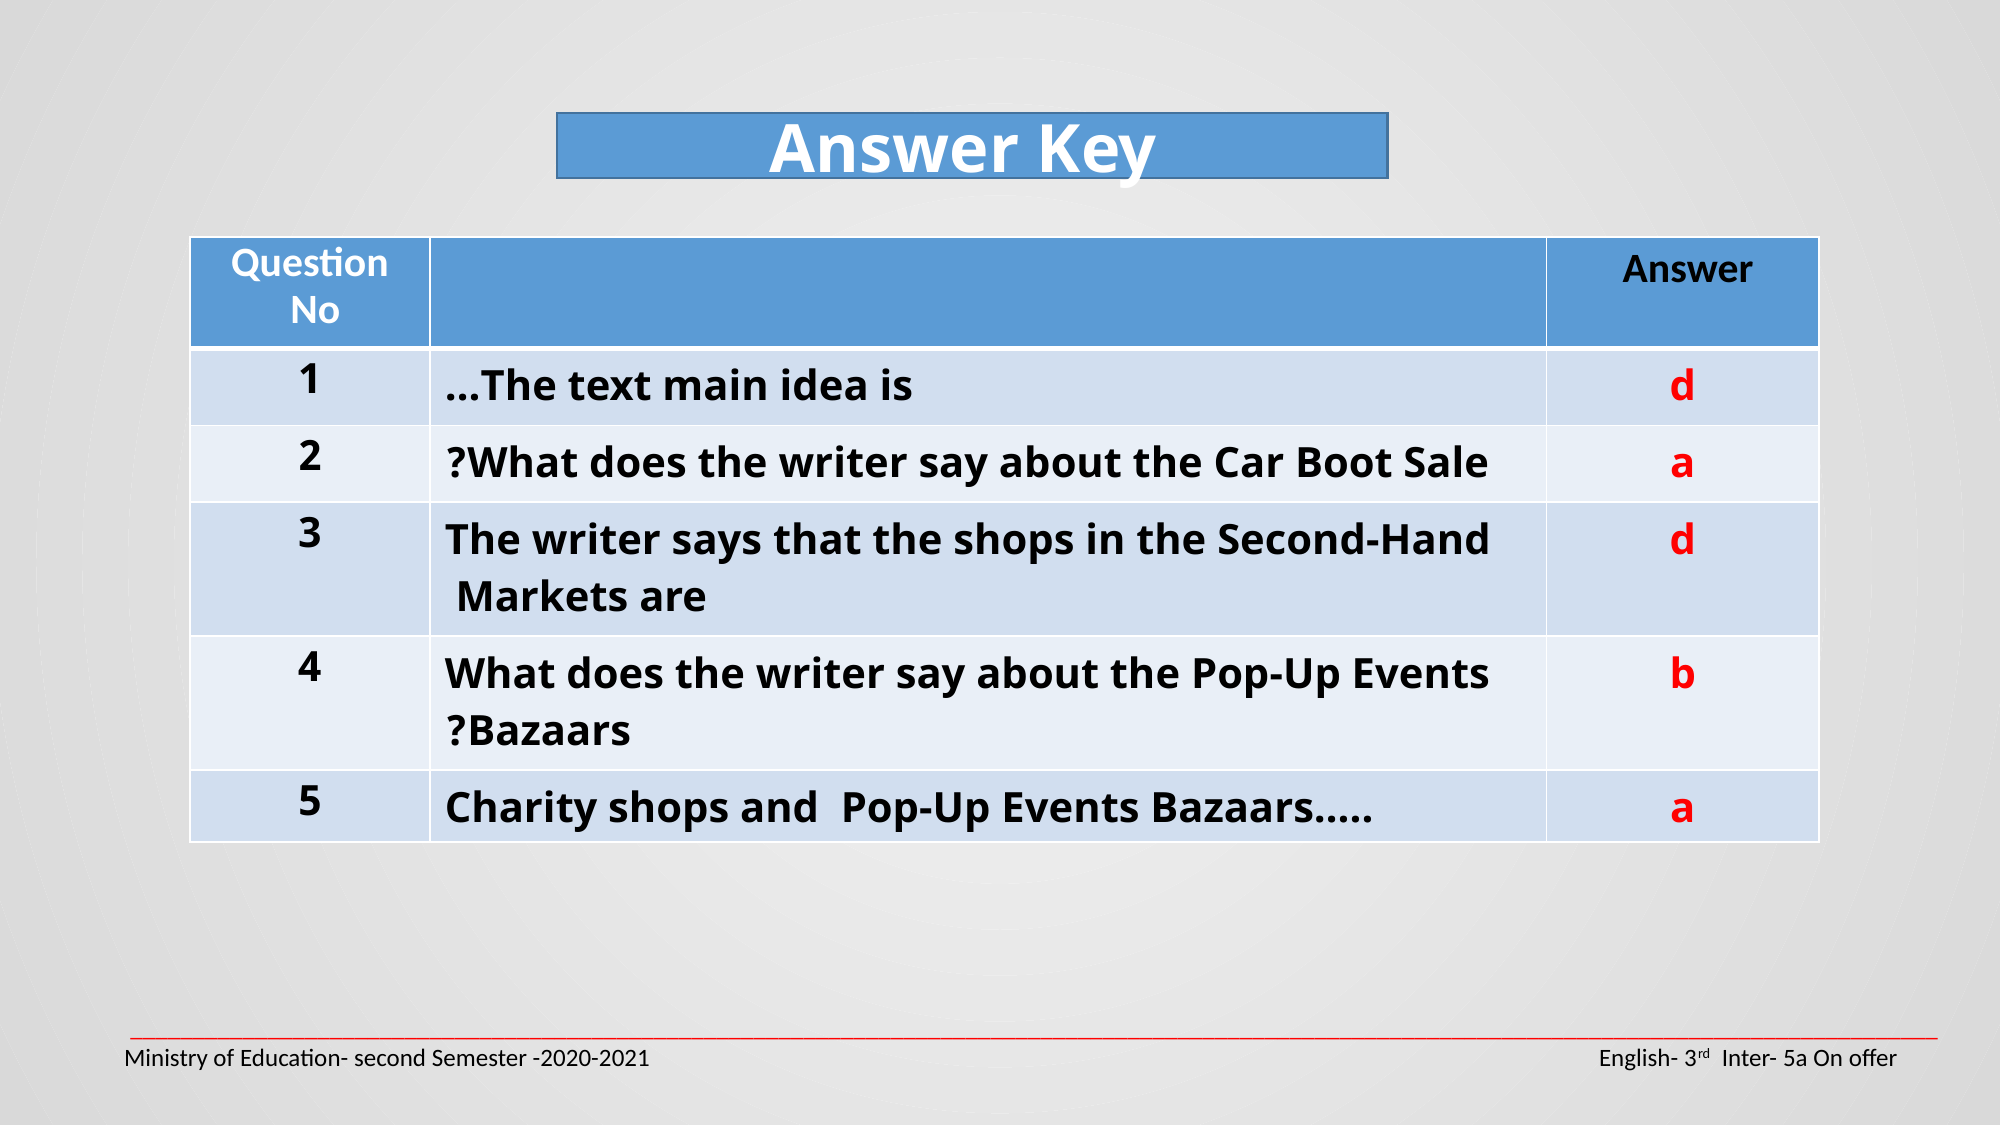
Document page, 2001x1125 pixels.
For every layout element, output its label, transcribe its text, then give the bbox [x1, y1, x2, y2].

table_cell 5 [191, 771, 429, 841]
table_cell The writer says that the shops in the Second-Hand Markets are [431, 503, 1546, 635]
table_cell d [1547, 351, 1818, 425]
footer _________________________________________________________________________________________________________________________________________________ Ministry of Education- second Semester -2020-2021 English- 3rd Inter- 5a On offer [109, 1011, 1964, 1071]
table_cell a [1547, 426, 1818, 501]
table_cell 3 [191, 503, 429, 635]
table_cell What does the writer say about the Car Boot Sale? [431, 426, 1546, 501]
table_cell 4 [191, 637, 429, 769]
table_header Question No [191, 238, 429, 346]
table_cell 2 [191, 426, 429, 501]
table_cell 1 [191, 351, 429, 425]
table_cell Charity shops and Pop-Up Events Bazaars….. [431, 771, 1546, 841]
table_header Answer [1547, 238, 1818, 346]
table_cell b [1547, 637, 1818, 769]
table_cell The text main idea is… [431, 351, 1546, 425]
table_cell a [1547, 771, 1818, 841]
table_header [431, 238, 1546, 346]
text_box Answer Key [556, 112, 1389, 179]
table_cell d [1547, 503, 1818, 635]
table_cell What does the writer say about the Pop-Up Events Bazaars? [431, 637, 1546, 769]
